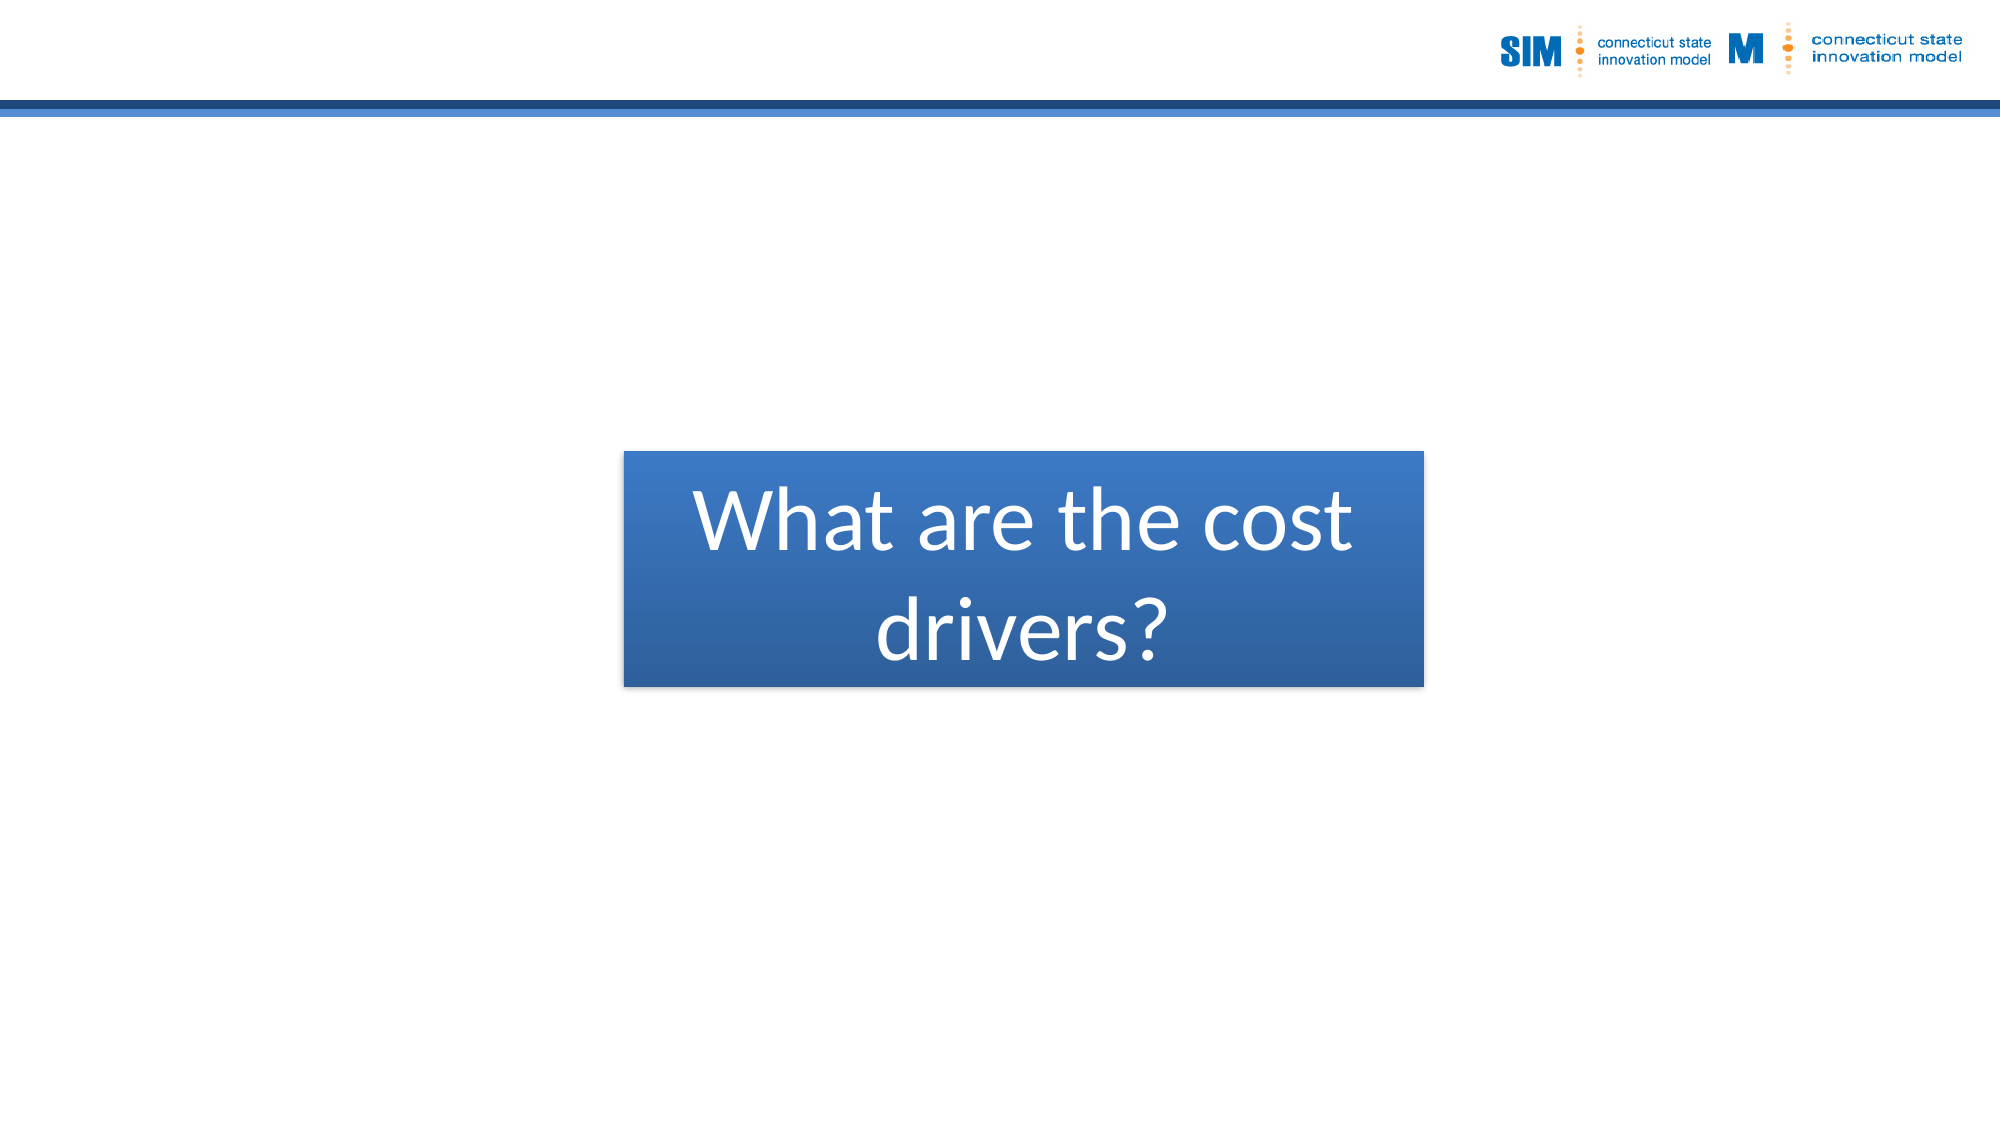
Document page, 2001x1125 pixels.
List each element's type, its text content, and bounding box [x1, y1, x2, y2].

text_box What are the cost drivers? [623, 451, 1424, 687]
picture [1483, 8, 1988, 87]
